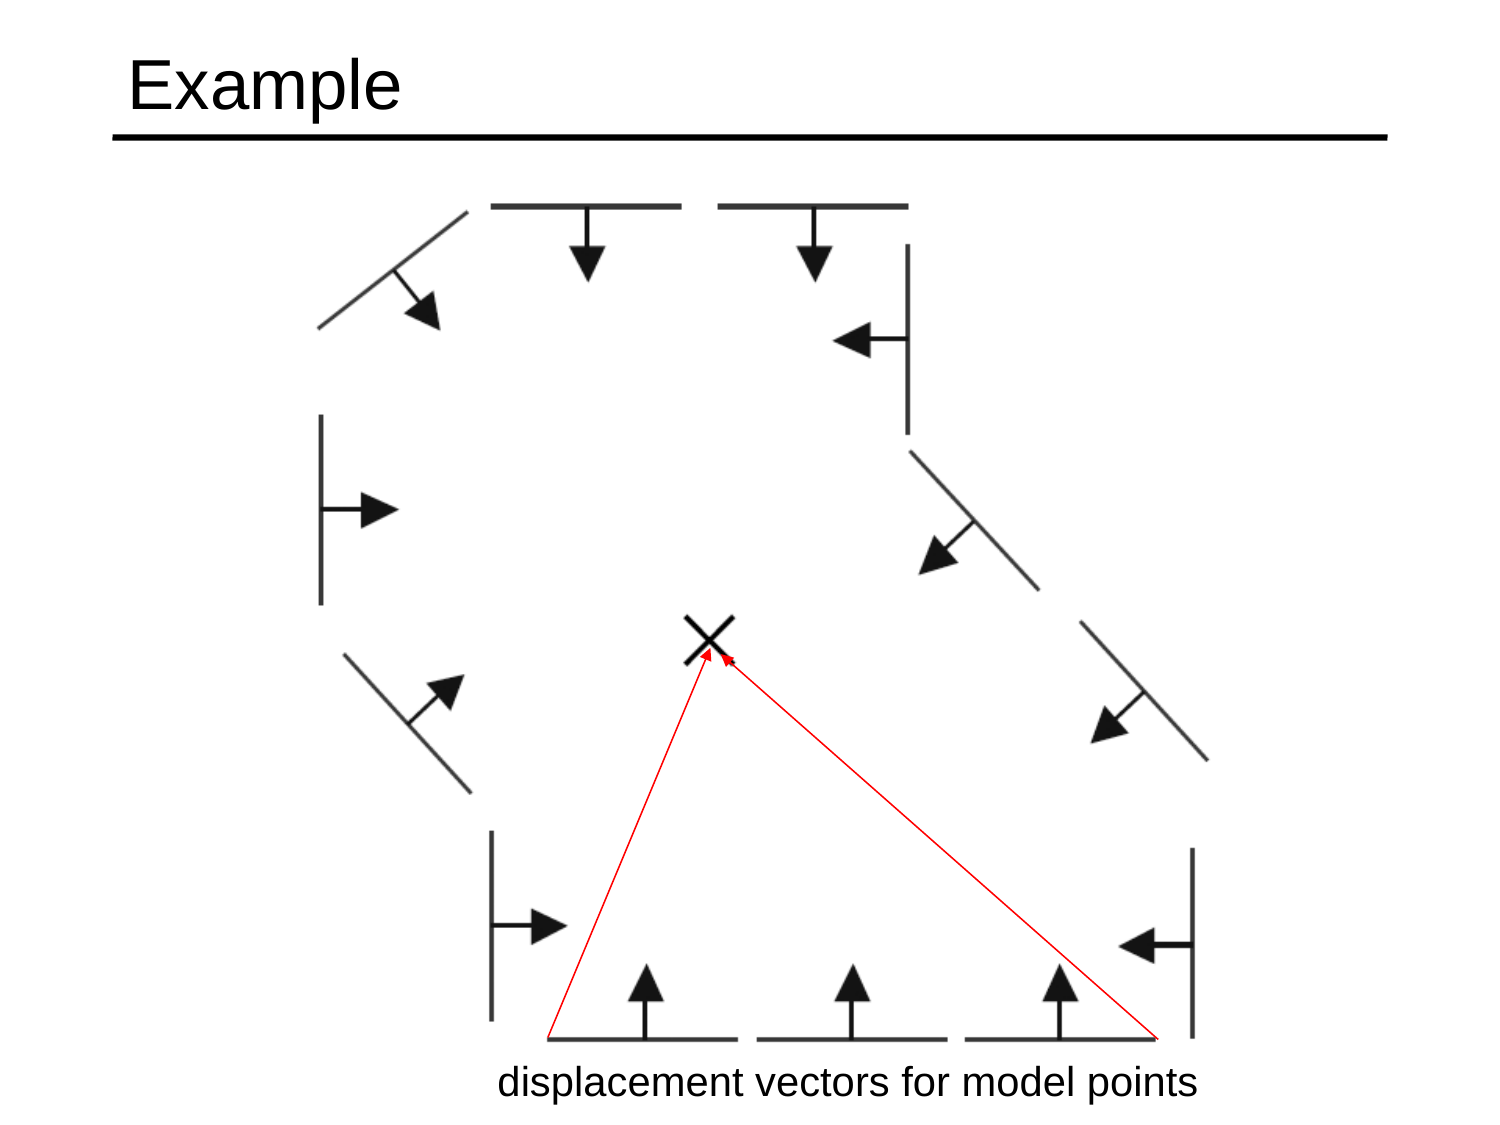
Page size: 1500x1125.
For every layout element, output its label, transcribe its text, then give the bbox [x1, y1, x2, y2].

text_box displacement vectors for model points [482, 1059, 1214, 1113]
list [247, 199, 1253, 1051]
title Example [112, 12, 1388, 150]
